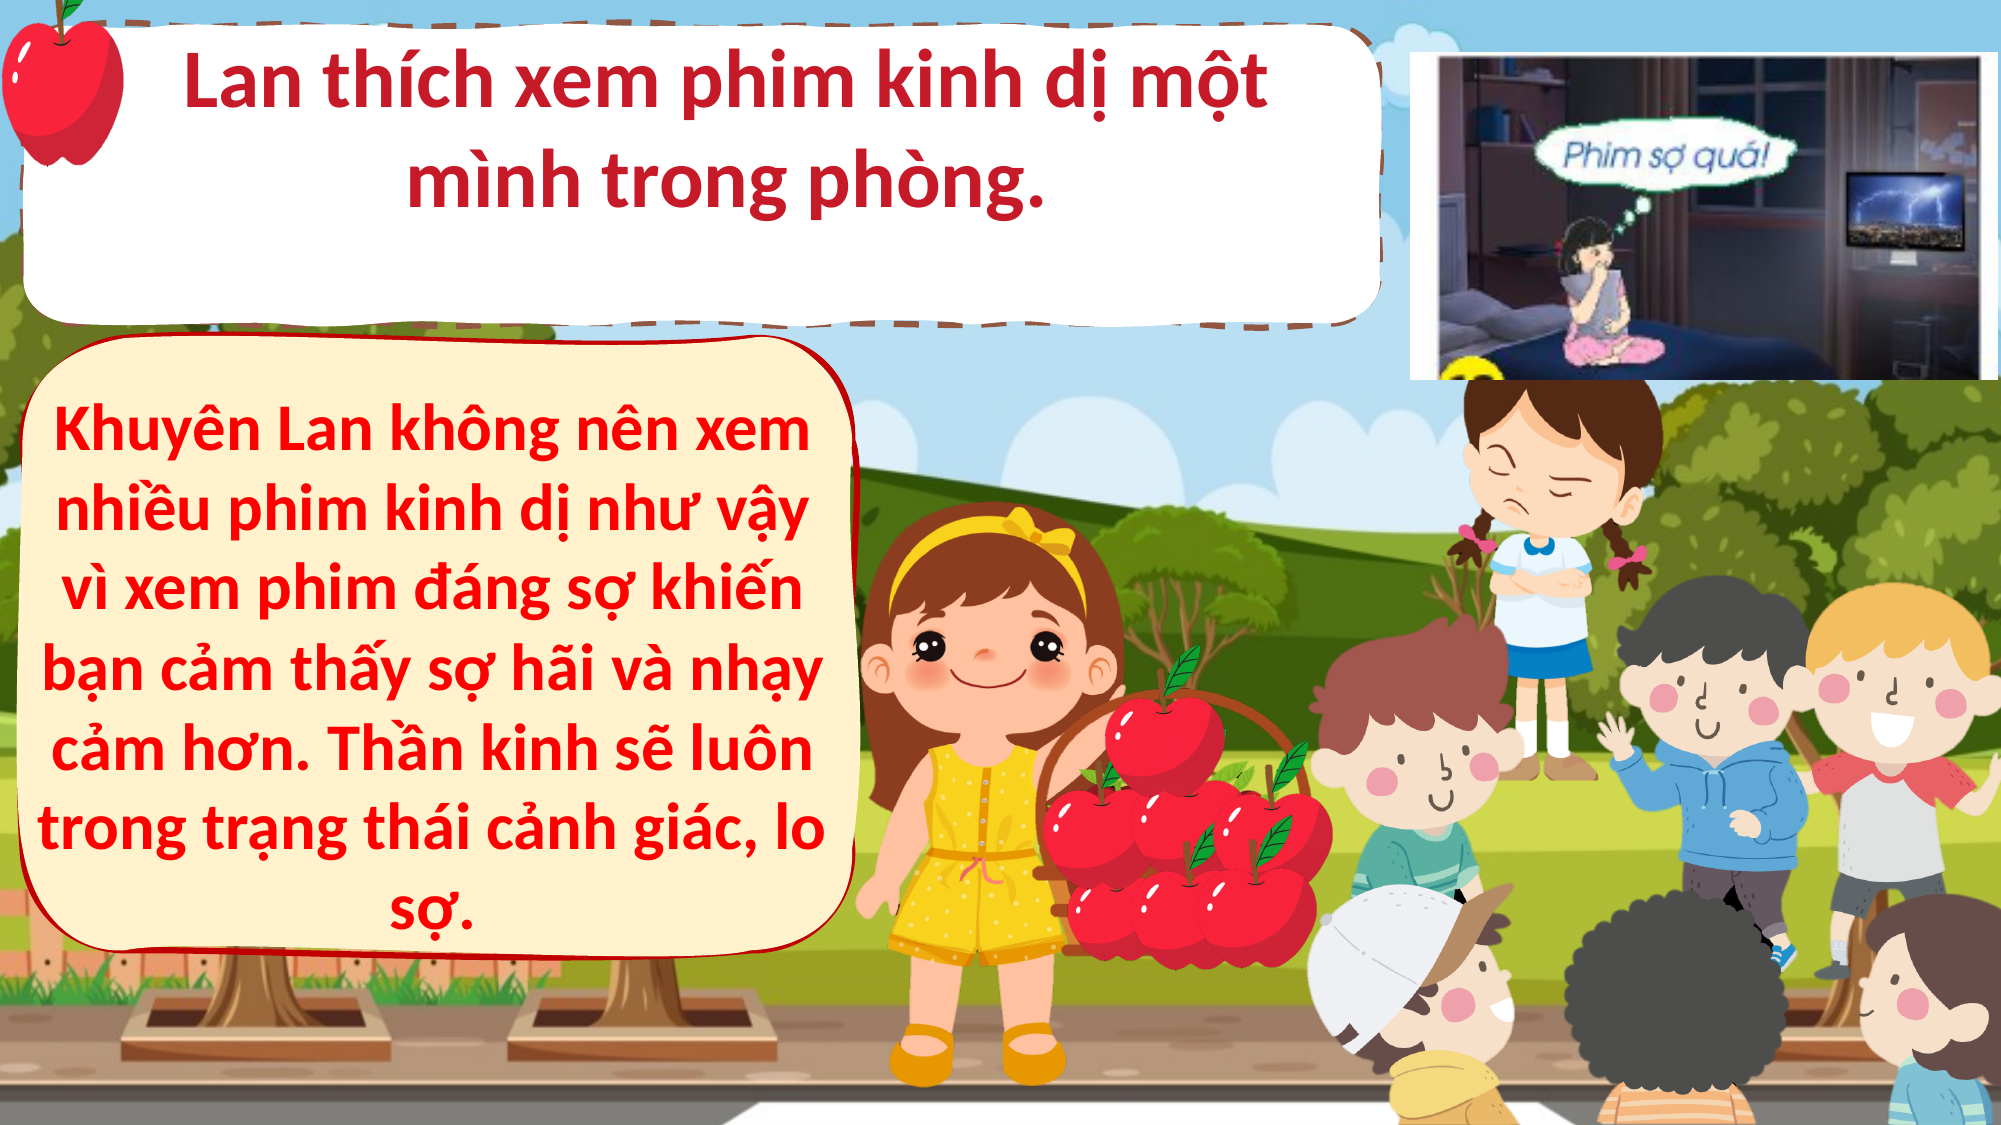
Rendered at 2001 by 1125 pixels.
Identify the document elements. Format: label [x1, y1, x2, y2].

text_box [733, 466, 1333, 1107]
text_box [0, 0, 1380, 324]
text_box [0, 337, 878, 988]
picture [0, 0, 2001, 1125]
